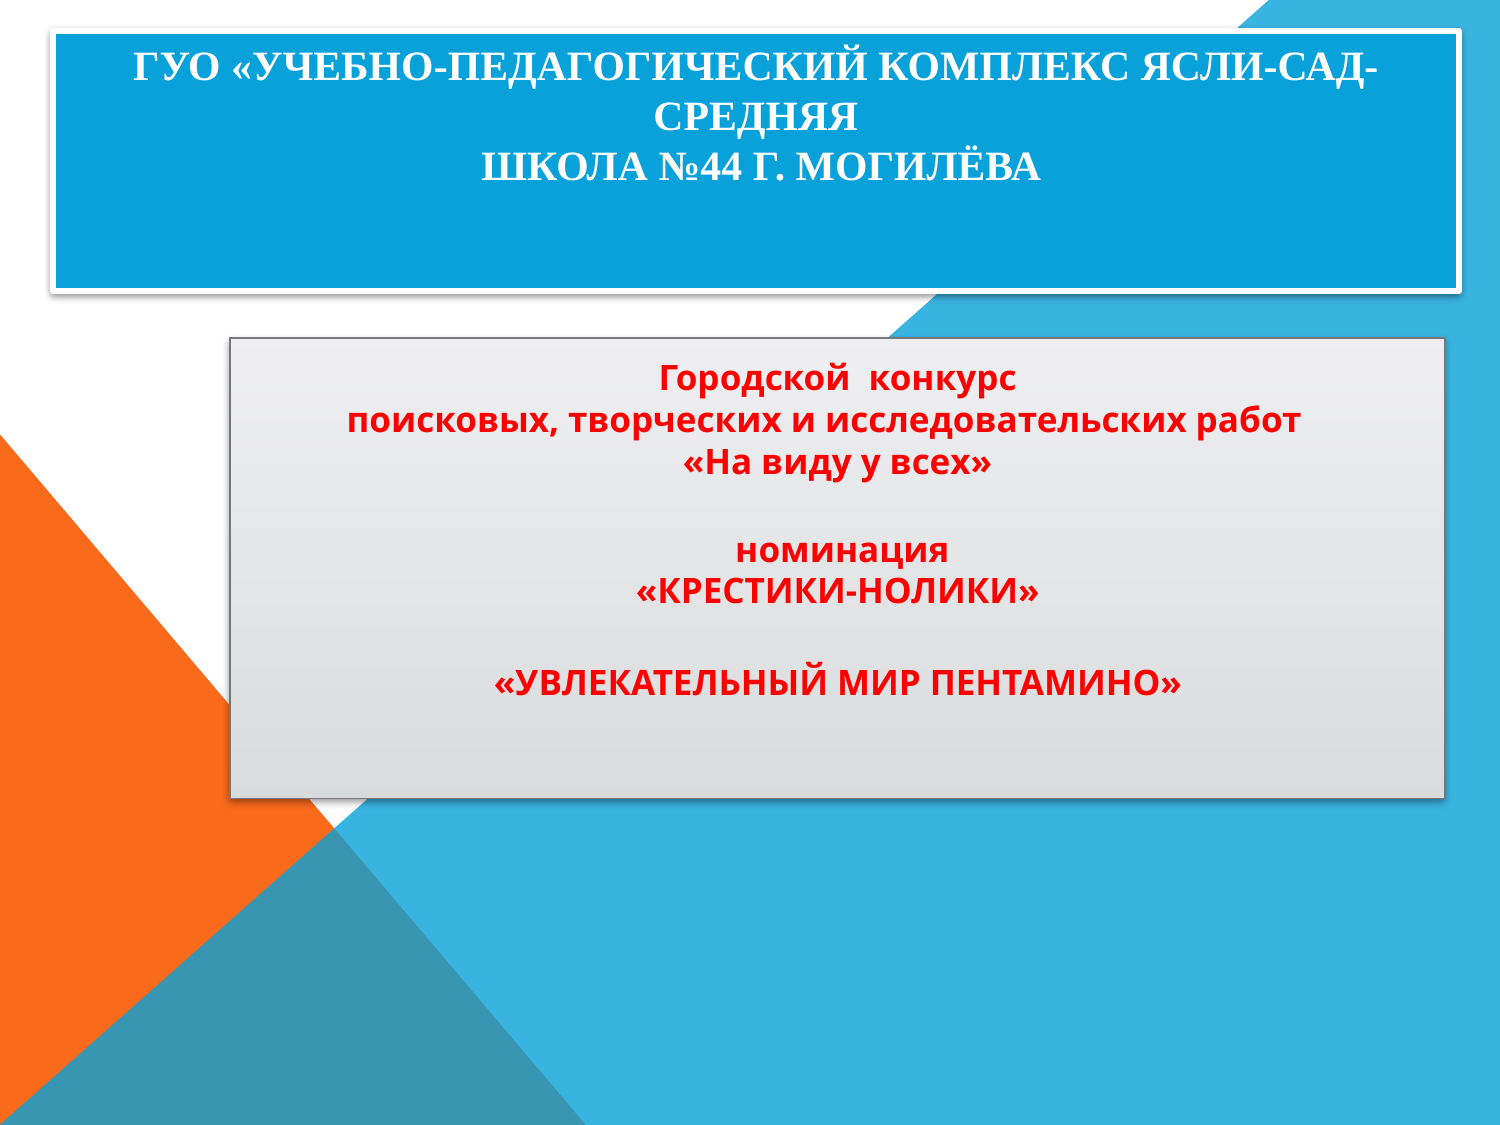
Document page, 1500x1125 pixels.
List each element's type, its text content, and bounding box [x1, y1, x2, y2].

title ГУО «Учебно-педагогический комплекс ясли-сад-средняя школа №44 г. Могилёва [50, 28, 1462, 294]
subtitle Городской конкурс поисковых, творческих и исследовательских работ «На виду у всех» номинация «КРЕСТИКИ-НОЛИКИ» «УВЛЕКАТЕЛЬНЫЙ МИР ПЕНТАМИНО» [229, 337, 1446, 799]
